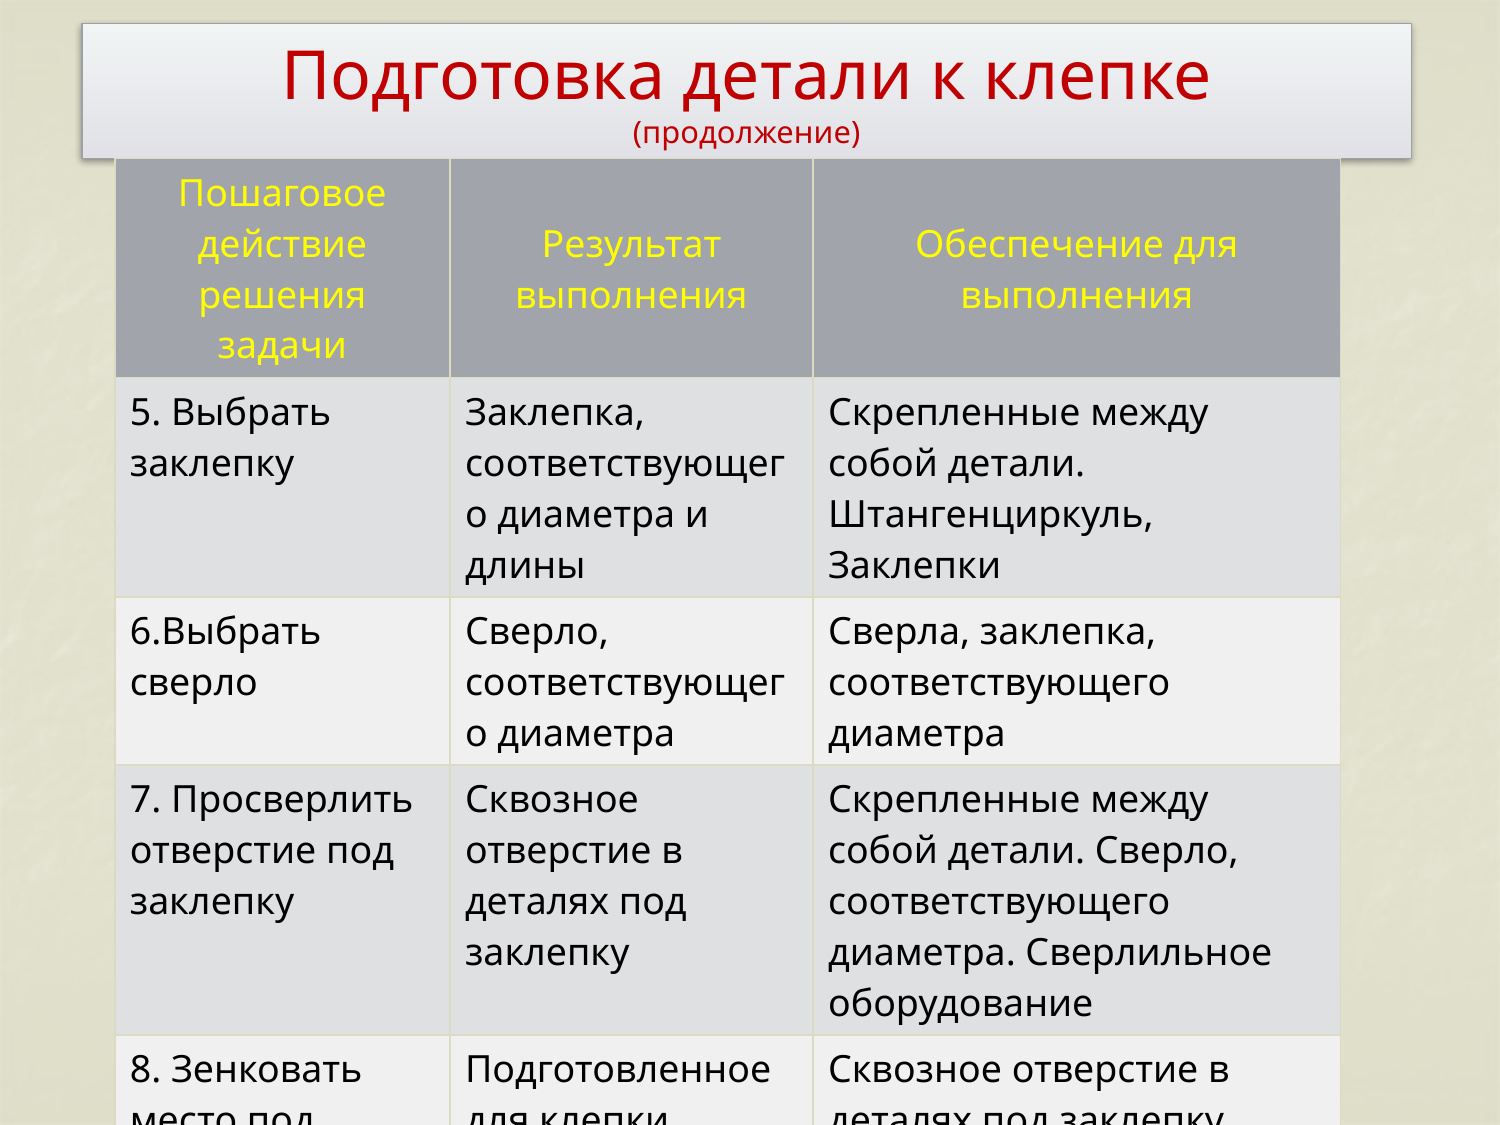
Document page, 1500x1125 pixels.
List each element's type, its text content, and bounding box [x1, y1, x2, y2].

table_cell 8. Зенковать место под головку заклепки [116, 1036, 449, 1125]
table_cell 7. Просверлить отверстие под заклепку [116, 766, 449, 1034]
title Подготовка детали к клепке (продолжение) [81, 23, 1412, 159]
table_header Пошаговое действие решения задачи [116, 159, 449, 377]
table_cell Подготовленное для клепки отверстие в деталях [451, 1036, 812, 1125]
table_cell Сквозное отверстие в деталях под заклепку. Зенковка. Сверлильное оборудование [814, 1036, 1340, 1125]
table_header Обеспечение для выполнения [814, 159, 1340, 377]
table_cell 6.Выбрать сверло [116, 598, 449, 764]
table_cell Заклепка, соответствующего диаметра и длины [451, 378, 812, 596]
table_cell Сверло, соответствующего диаметра [451, 598, 812, 764]
table_cell Скрепленные между собой детали. Сверло, соответствующего диаметра. Сверлильное оборудование [814, 766, 1340, 1034]
table_cell Сверла, заклепка, соответствующего диаметра [814, 598, 1340, 764]
table_header Результат выполнения [451, 159, 812, 377]
table_cell 5. Выбрать заклепку [116, 378, 449, 596]
table_cell Скрепленные между собой детали. Штангенциркуль, Заклепки [814, 378, 1340, 596]
table_cell Сквозное отверстие в деталях под заклепку [451, 766, 812, 1034]
